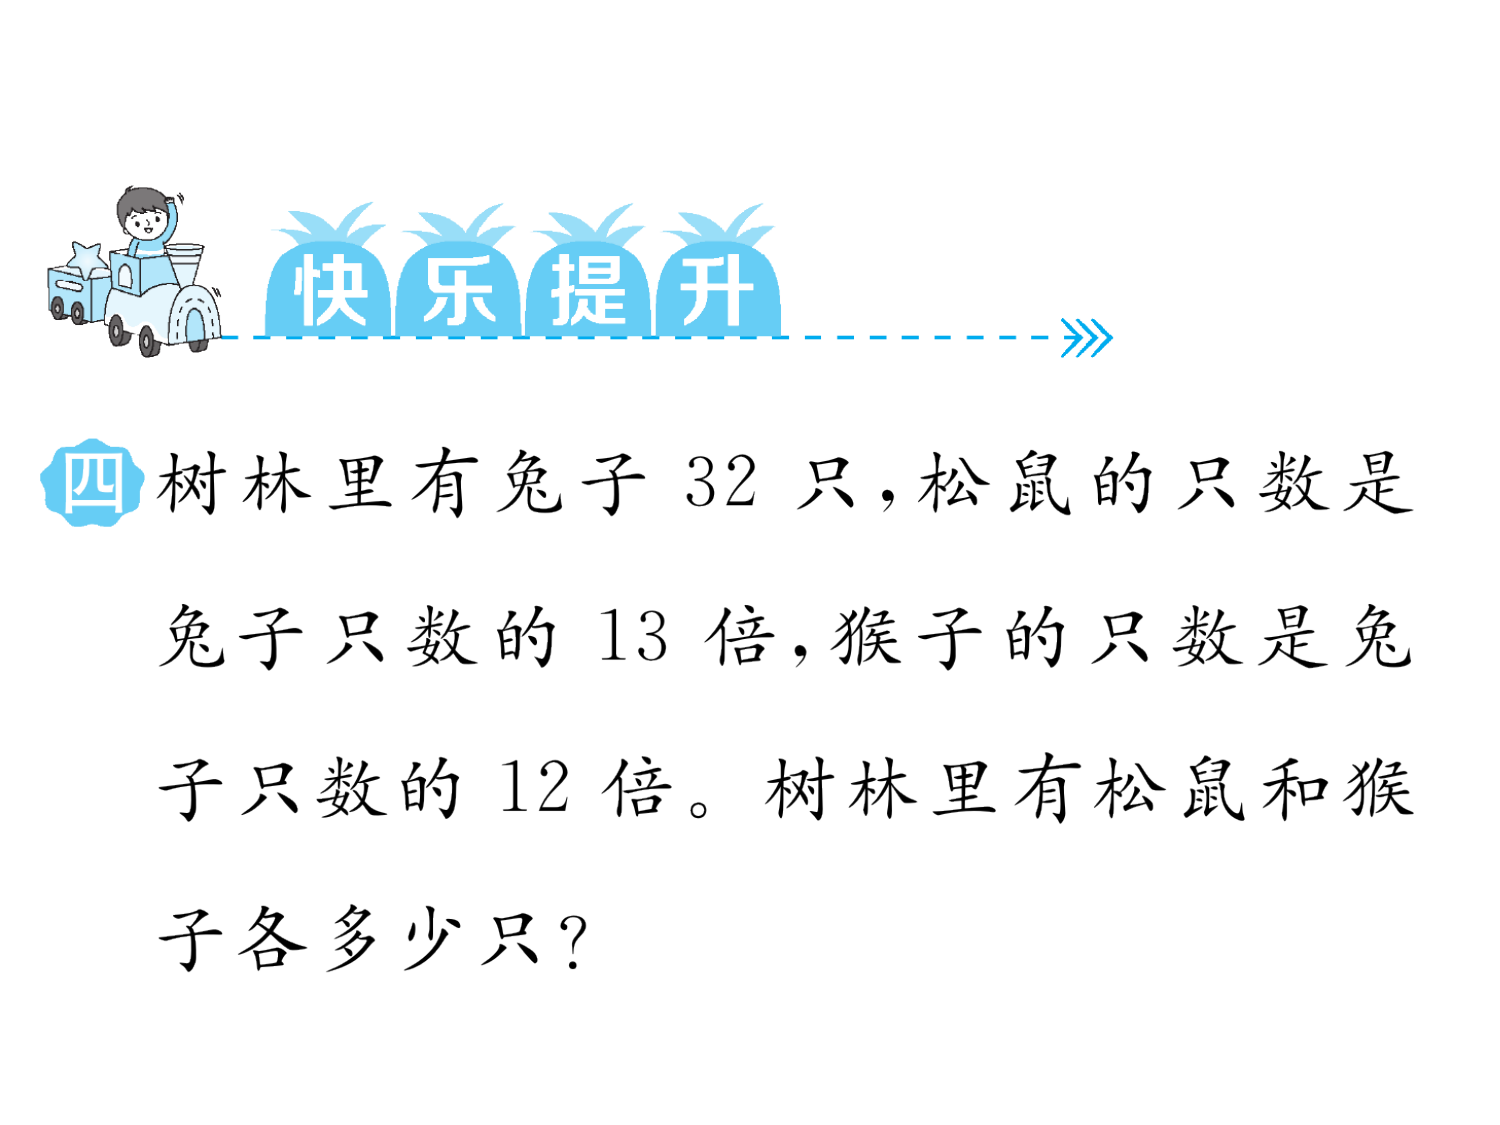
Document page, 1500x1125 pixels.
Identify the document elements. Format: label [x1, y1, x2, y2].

picture [35, 177, 1453, 993]
